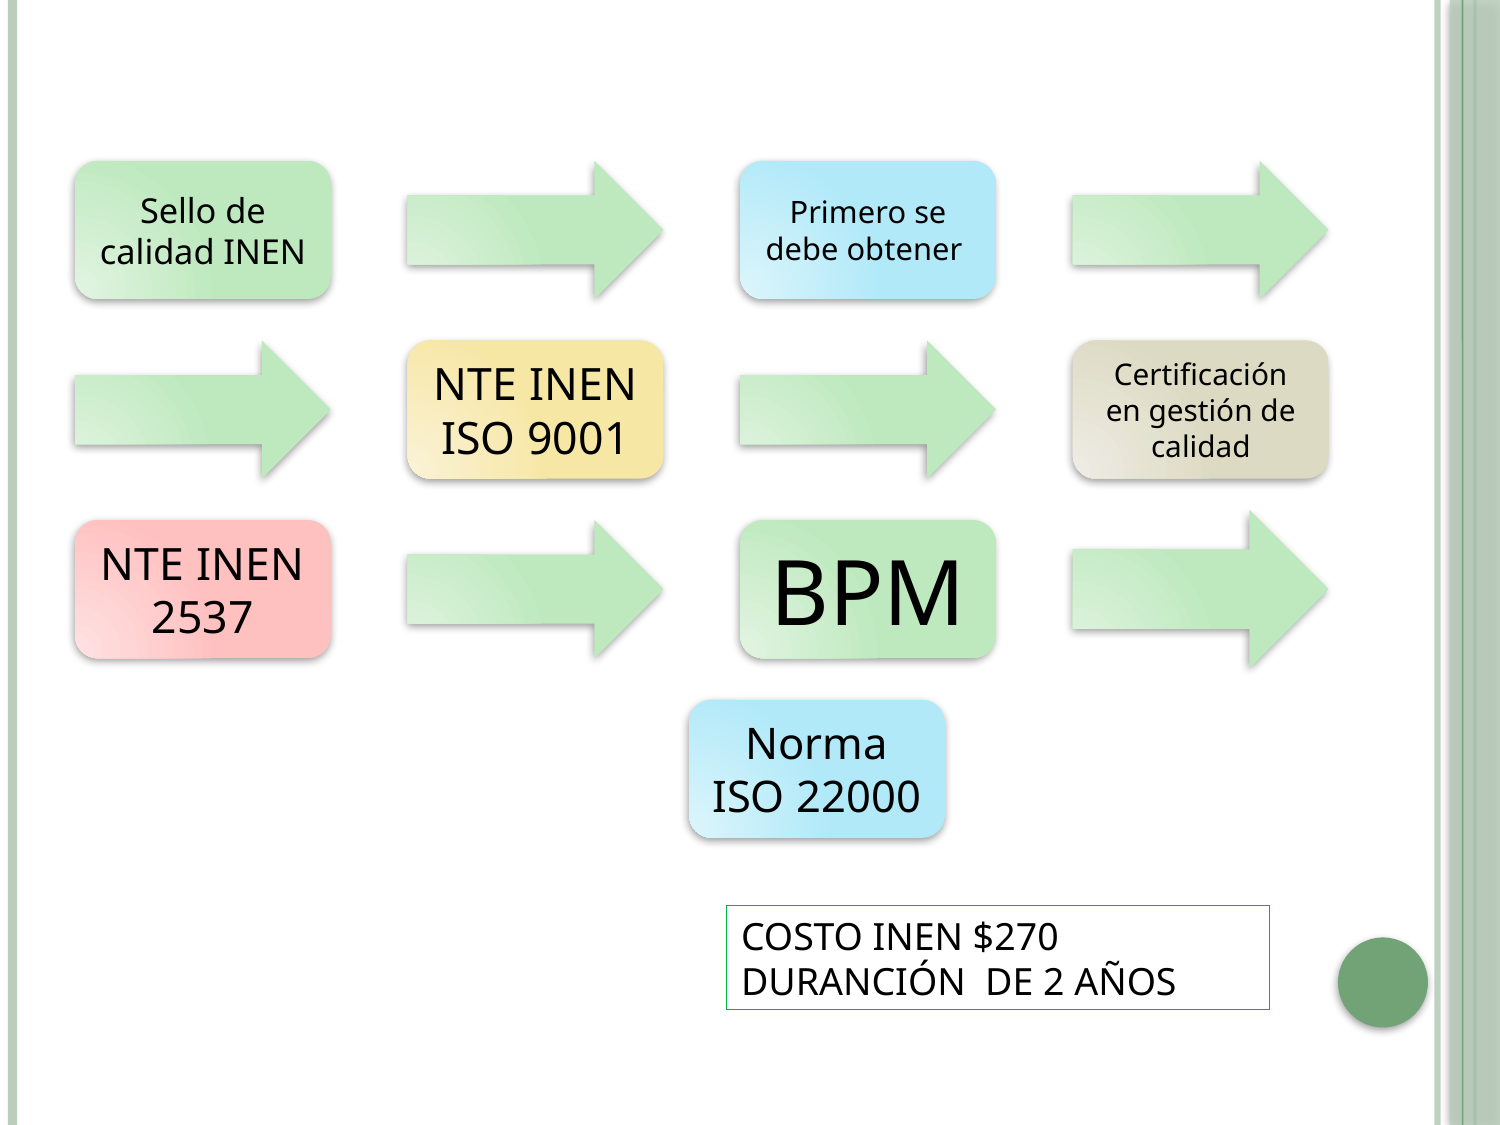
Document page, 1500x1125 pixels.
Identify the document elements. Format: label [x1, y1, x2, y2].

list [74, 160, 1330, 1063]
